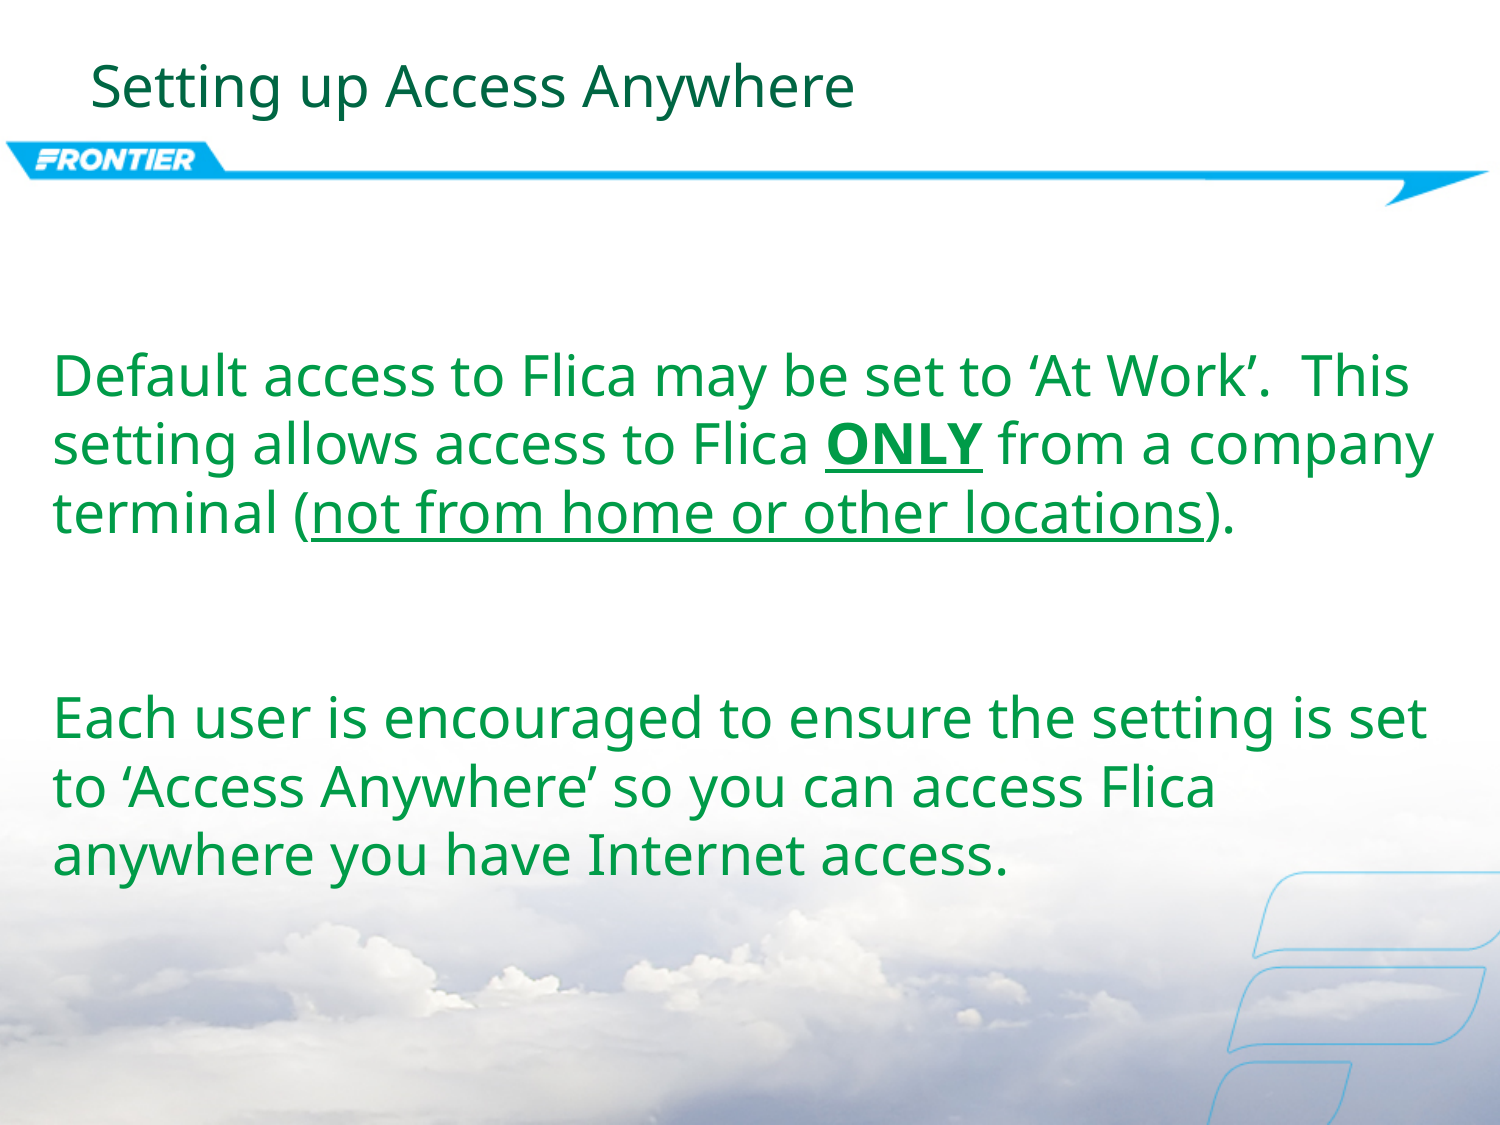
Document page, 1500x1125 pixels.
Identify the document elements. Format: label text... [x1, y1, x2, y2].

title Setting up Access Anywhere [75, 0, 1425, 127]
picture [0, 0, 1500, 1125]
text_box Default access to Flica may be set to ‘At Work’. This setting allows access to Flica ONLY from a company terminal (not from home or other locations). Each user is encouraged to ensure the setting is set to ‘Access Anywhere’ so you can access Flica anywhere you have Internet access. [37, 308, 1482, 895]
